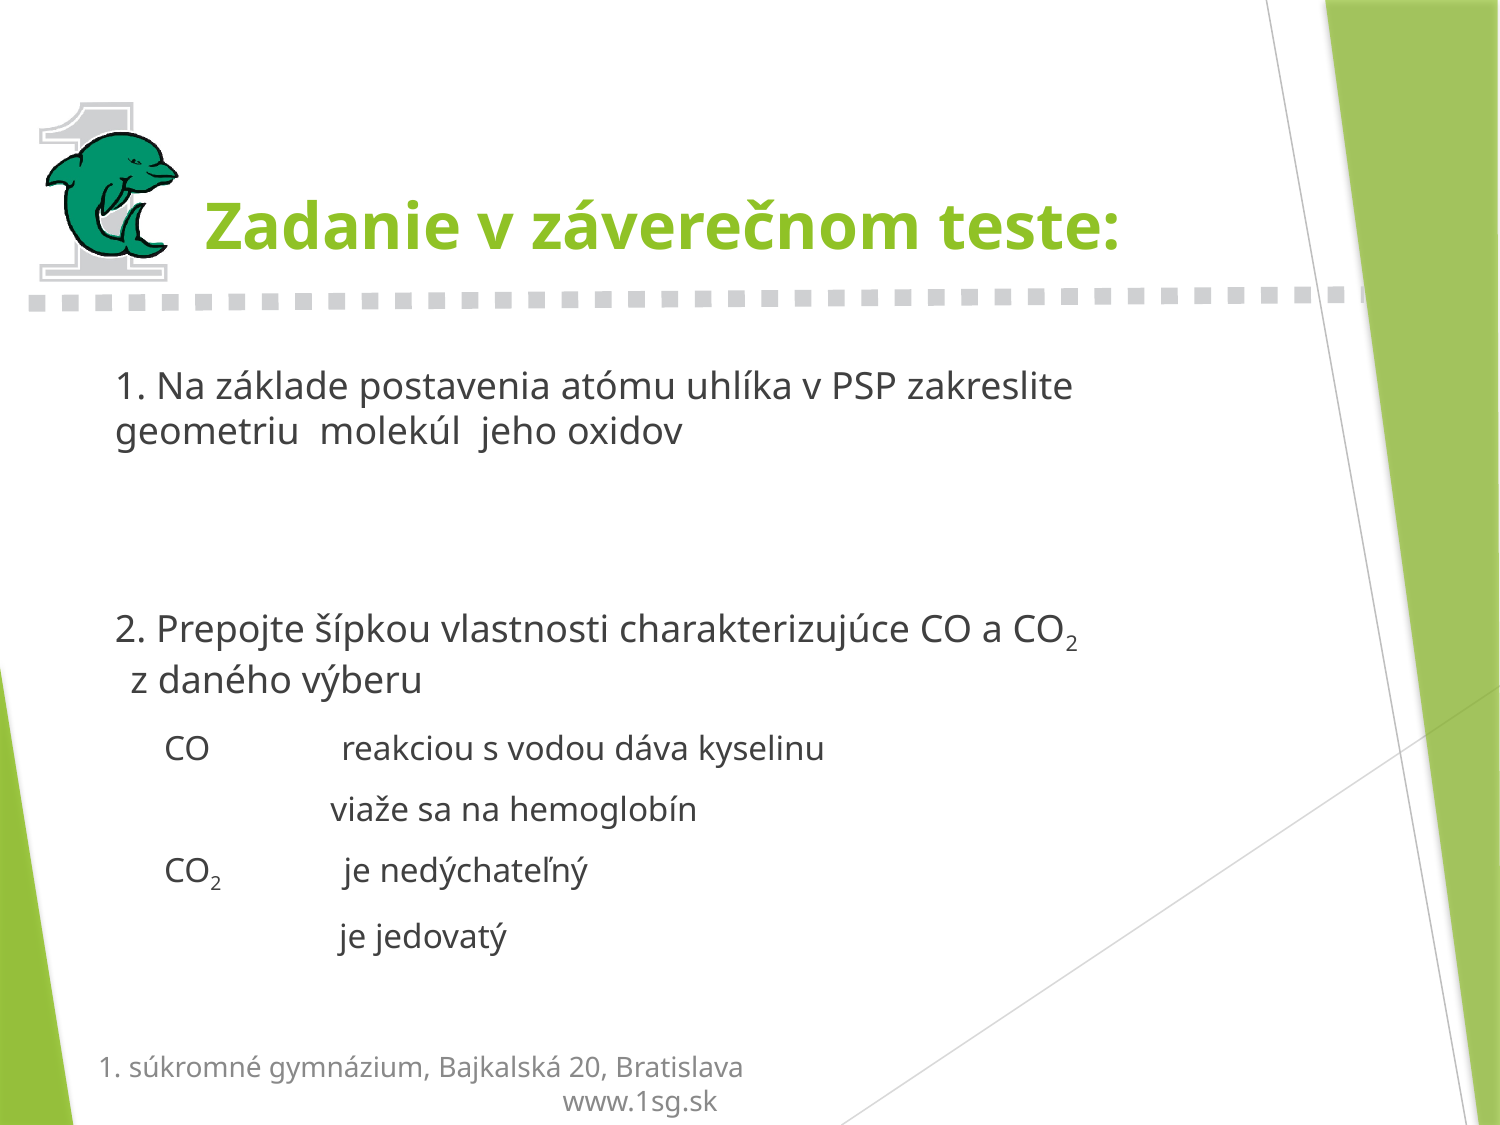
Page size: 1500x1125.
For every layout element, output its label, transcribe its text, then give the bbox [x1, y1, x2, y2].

picture [21, 102, 188, 282]
title Zadanie v záverečnom teste: [190, 99, 1142, 317]
list 1. Na základe postavenia atómu uhlíka v PSP zakreslite geometriu molekúl jeho oxidov 2. Prepojte šípkou vlastnosti charakterizujúce CO a CO2 z daného výberu CO reakciou s vodou dáva kyselinu viaže sa na hemoglobín CO2 je nedýchateľný je jedovatý [99, 354, 1142, 992]
